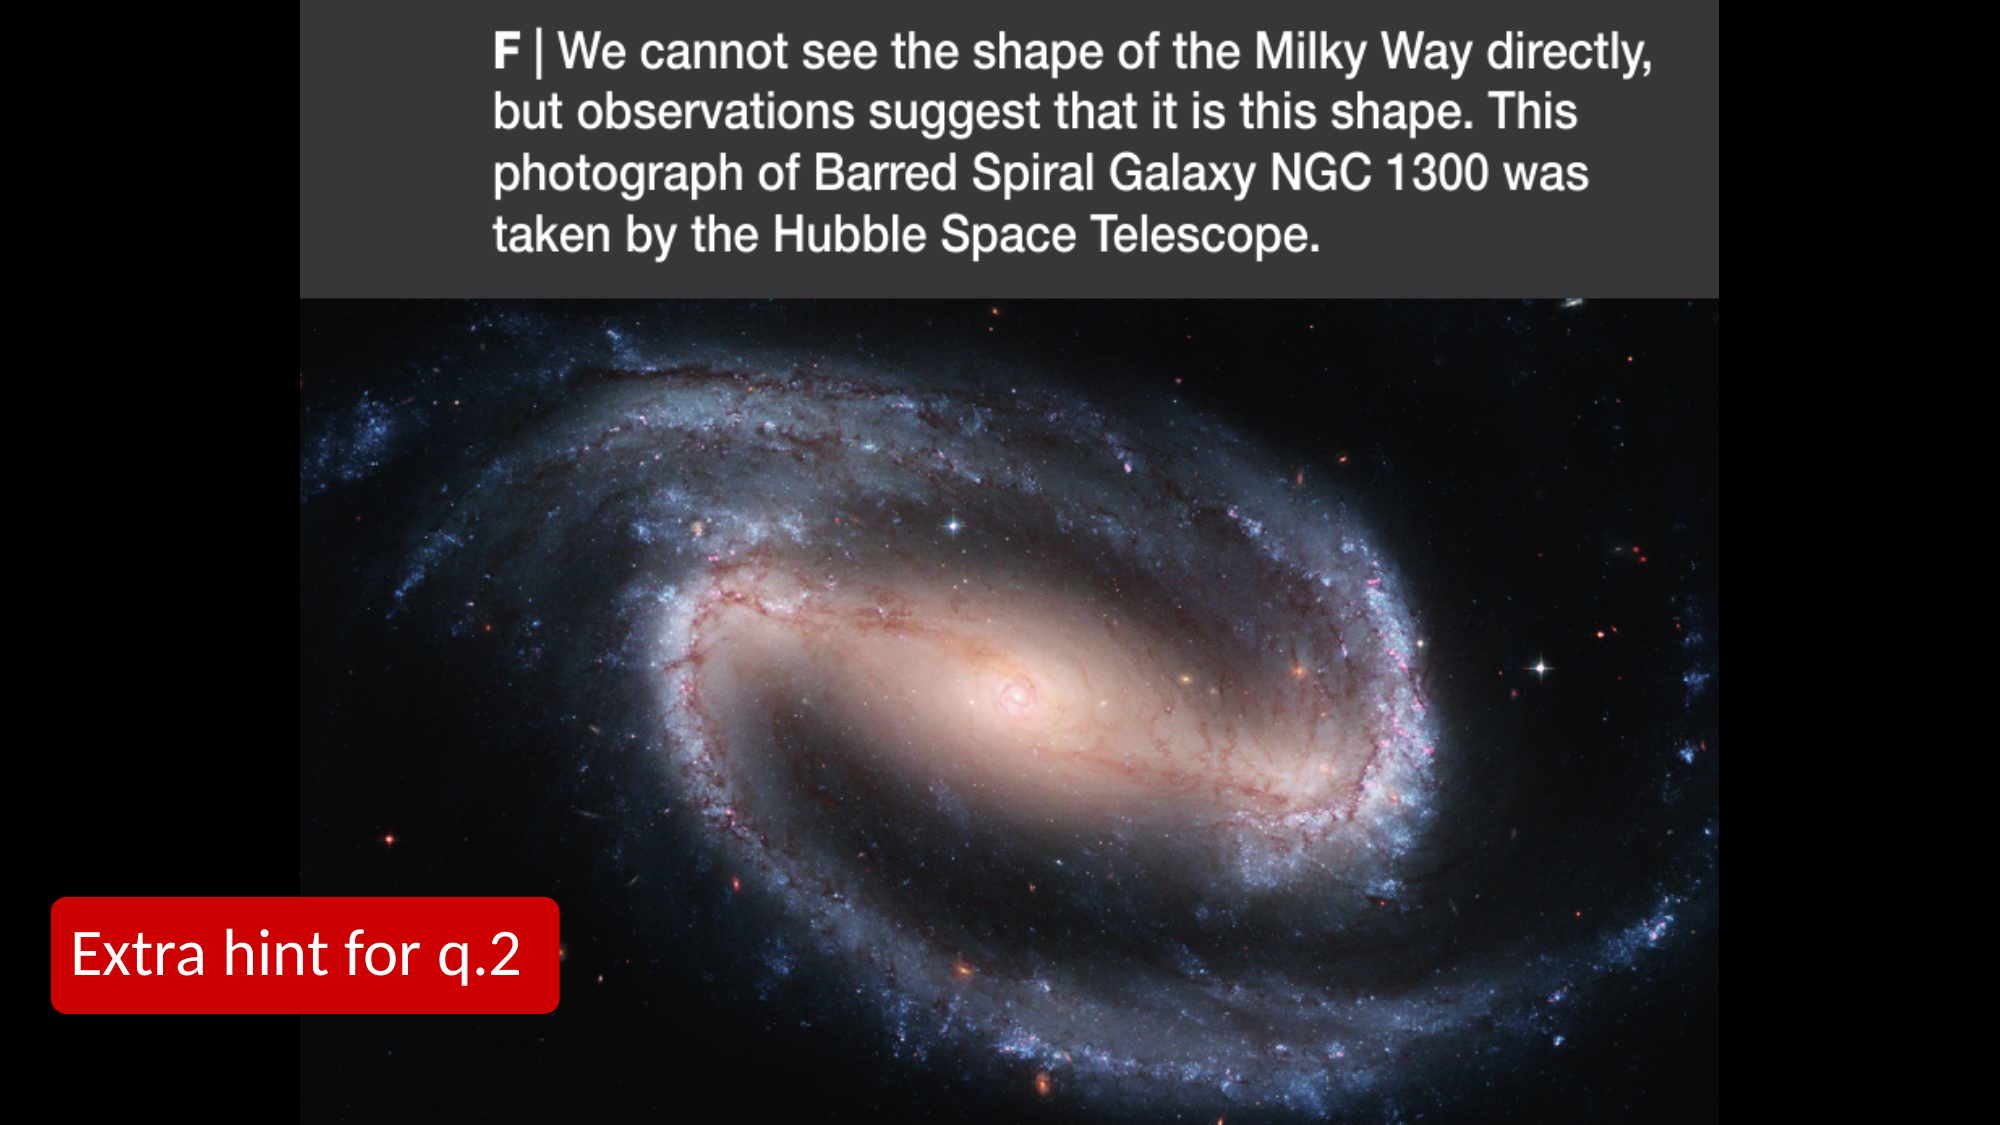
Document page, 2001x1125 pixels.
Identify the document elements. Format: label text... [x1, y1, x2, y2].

text_box Extra hint for q.2 [50, 896, 300, 1014]
picture [300, 0, 1719, 1125]
